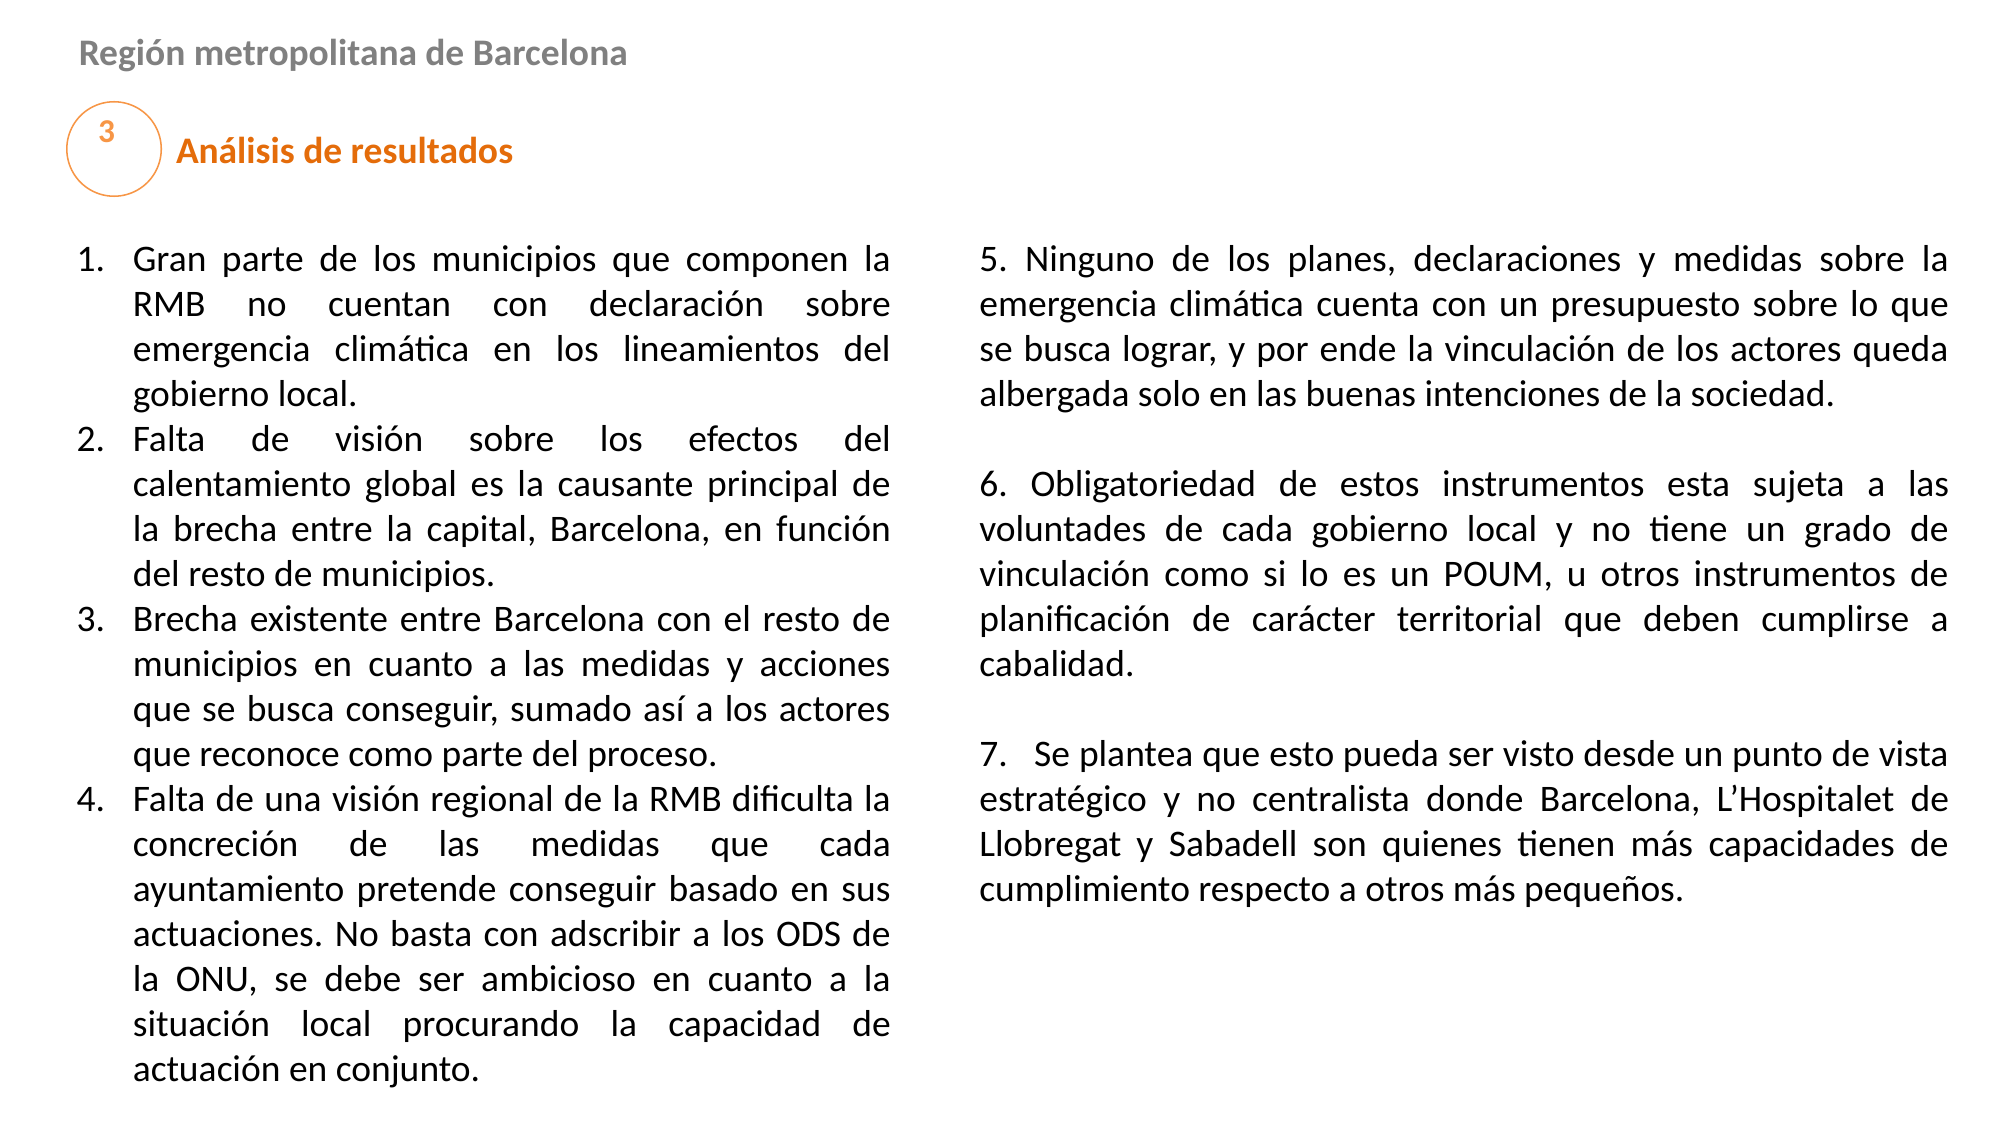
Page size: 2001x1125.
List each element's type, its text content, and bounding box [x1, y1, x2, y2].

text_box Gran parte de los municipios que componen la RMB no cuentan con declaración sobre emergencia climática en los lineamientos del gobierno local. Falta de visión sobre los efectos del calentamiento global es la causante principal de la brecha entre la capital, Barcelona, en función del resto de municipios. Brecha existente entre Barcelona con el resto de municipios en cuanto a las medidas y acciones que se busca conseguir, sumado así a los actores que reconoce como parte del proceso. Falta de una visión regional de la RMB dificulta la concreción de las medidas que cada ayuntamiento pretende conseguir basado en sus actuaciones. No basta con adscribir a los ODS de la ONU, se debe ser ambicioso en cuanto a la situación local procurando la capacidad de actuación en conjunto. [61, 226, 907, 1096]
text_box Región metropolitana de Barcelona [63, 20, 644, 81]
text_box 3 [66, 101, 162, 197]
text_box Análisis de resultados [161, 118, 603, 179]
text_box 5. Ninguno de los planes, declaraciones y medidas sobre la emergencia climática cuenta con un presupuesto sobre lo que se busca lograr, y por ende la vinculación de los actores queda albergada solo en las buenas intenciones de la sociedad. 6. Obligatoriedad de estos instrumentos esta sujeta a las voluntades de cada gobierno local y no tiene un grado de vinculación como si lo es un POUM, u otros instrumentos de planificación de carácter territorial que deben cumplirse a cabalidad. 7. Se plantea que esto pueda ser visto desde un punto de vista estratégico y no centralista donde Barcelona, L’Hospitalet de Llobregat y Sabadell son quienes tienen más capacidades de cumplimiento respecto a otros más pequeños. [964, 226, 1965, 916]
